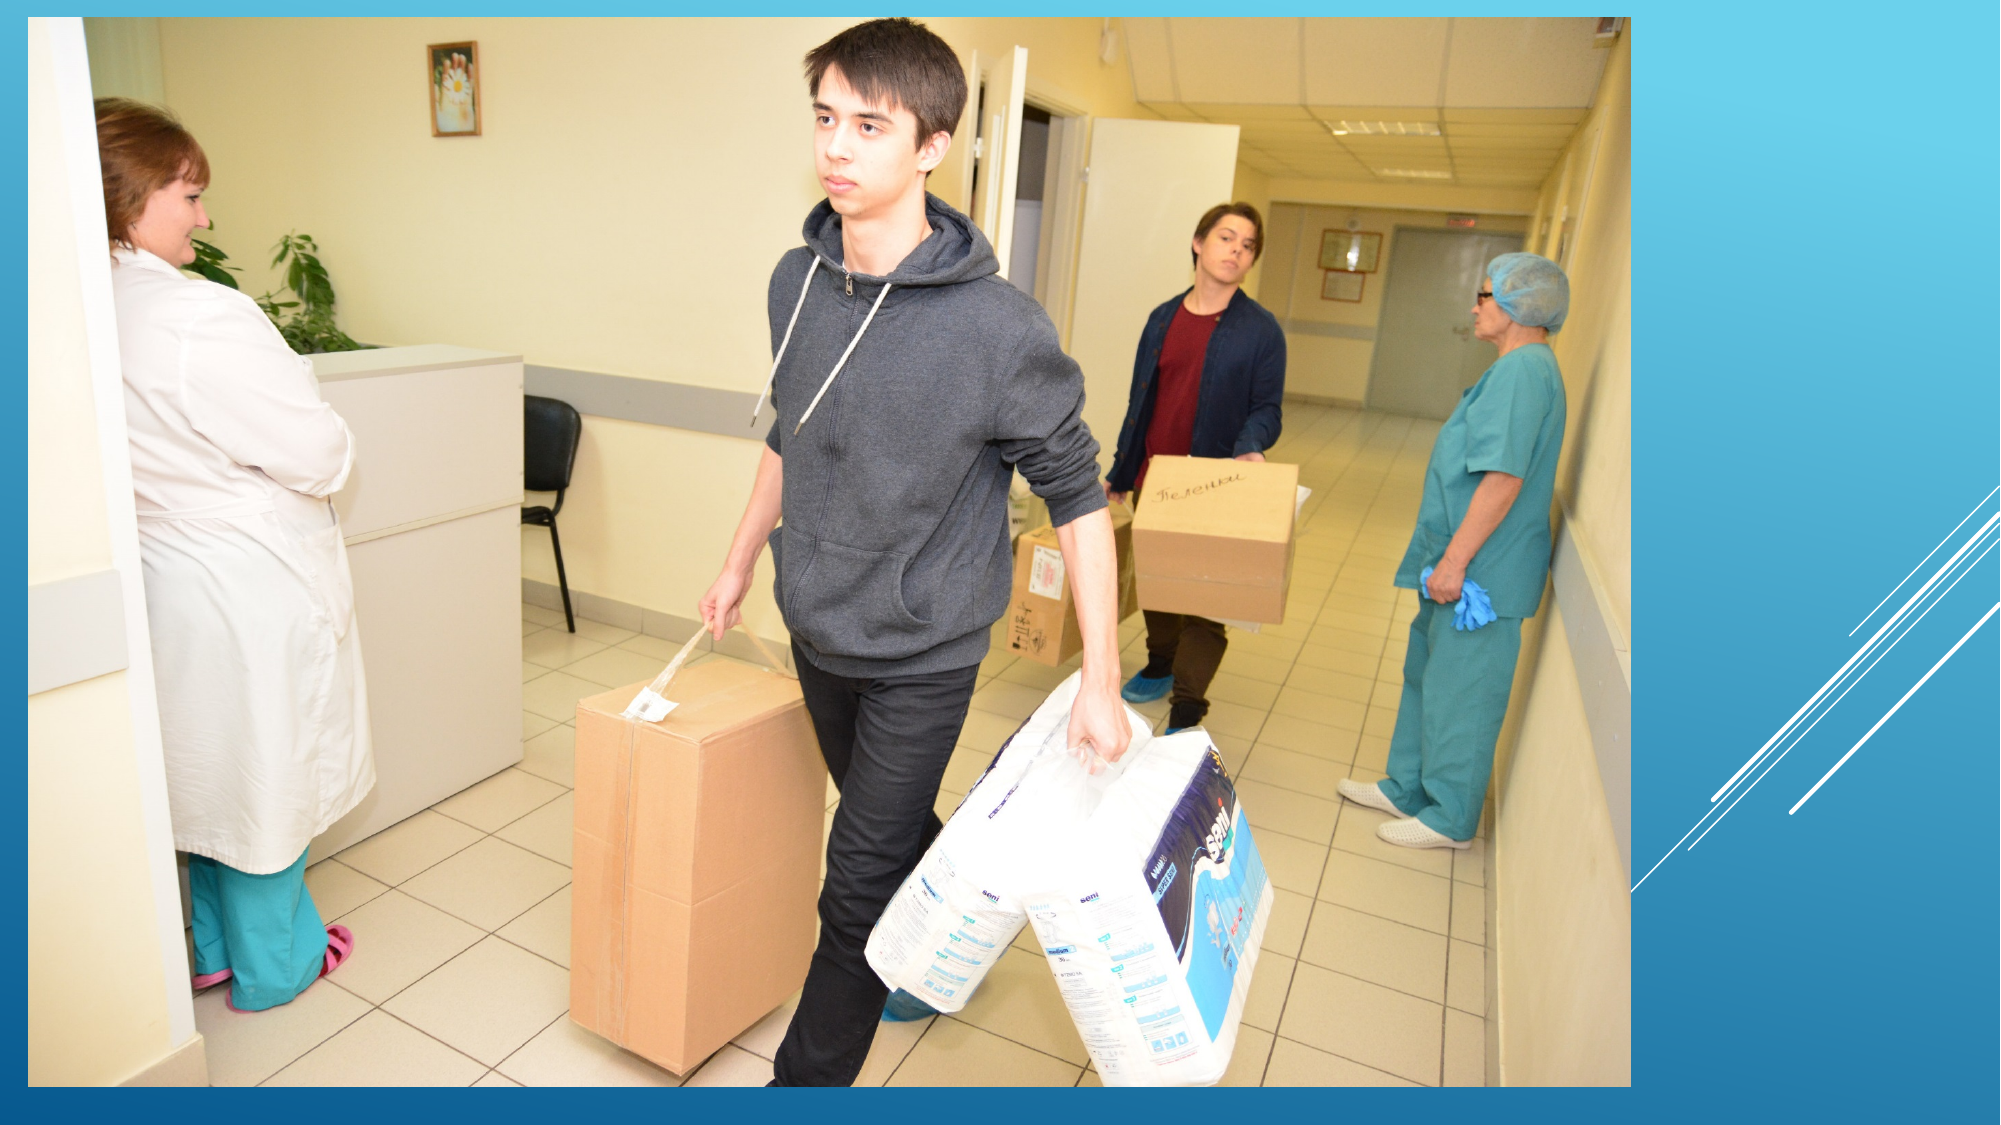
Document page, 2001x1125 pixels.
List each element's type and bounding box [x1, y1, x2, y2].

picture [28, 17, 1632, 1087]
